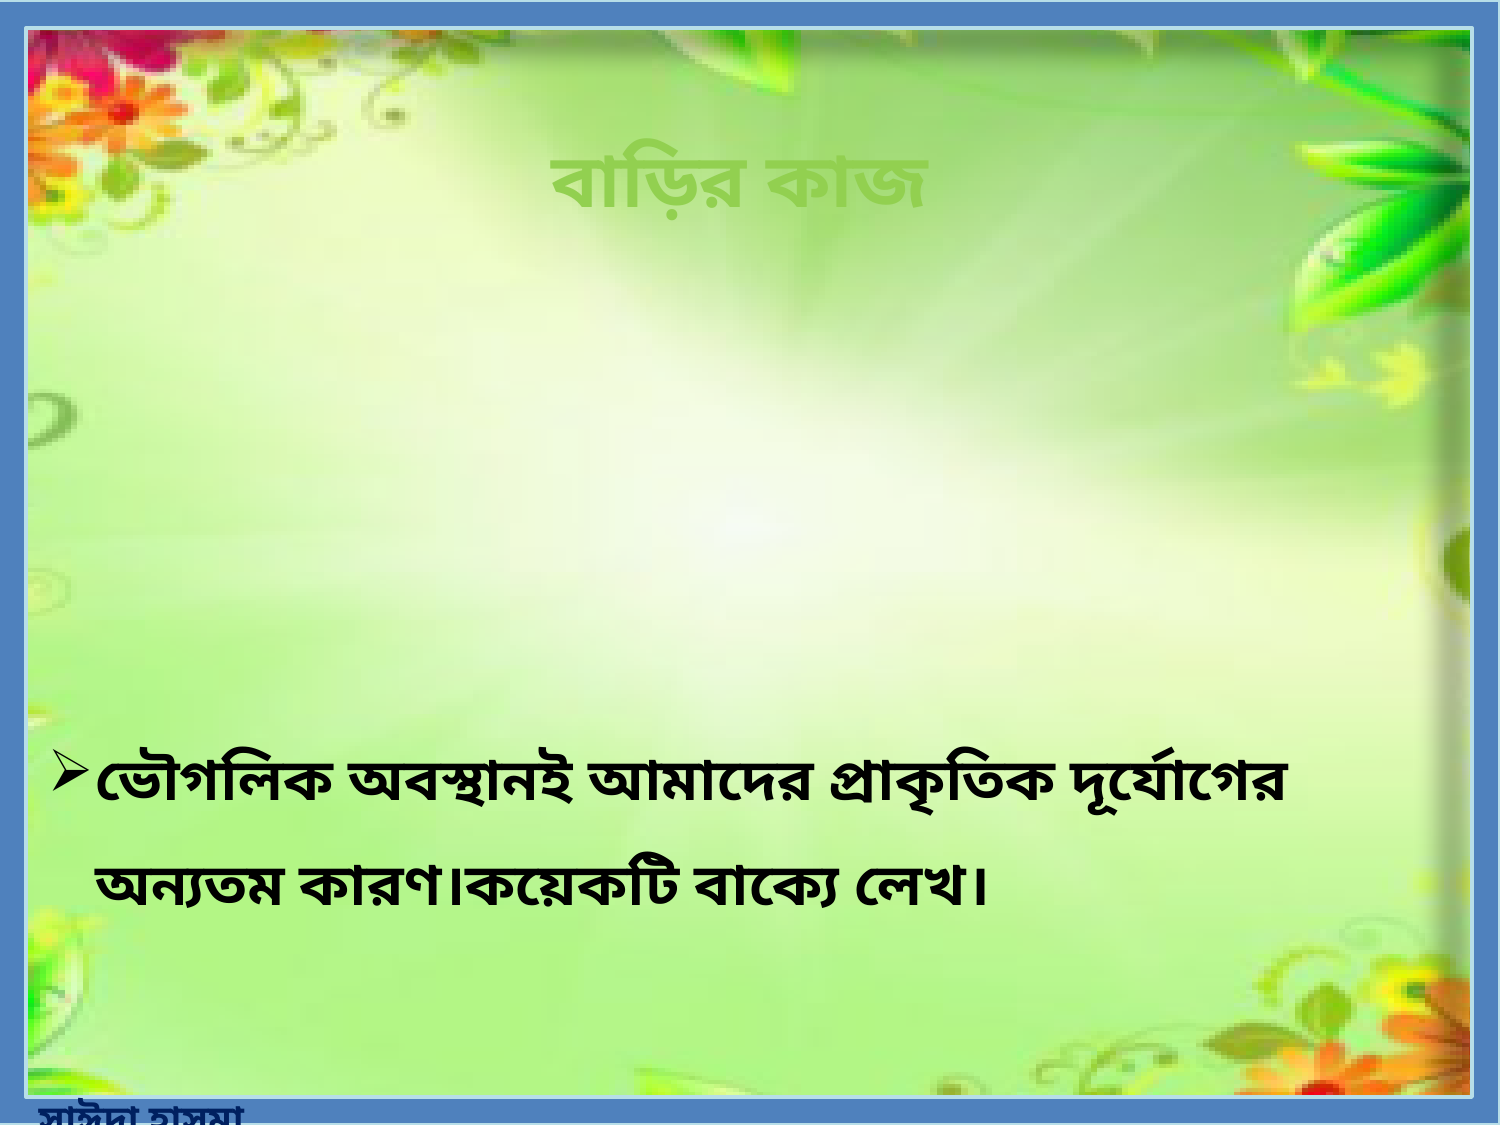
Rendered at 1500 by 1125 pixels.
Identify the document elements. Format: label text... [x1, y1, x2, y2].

text_box ভৌগলিক অবস্থানই আমাদের প্রাকৃতিক দূর্যোগের অন্যতম কারণ।কয়েকটি বাক্যে লেখ। [33, 699, 1484, 925]
text_box বাড়ির কাজ [536, 124, 963, 230]
